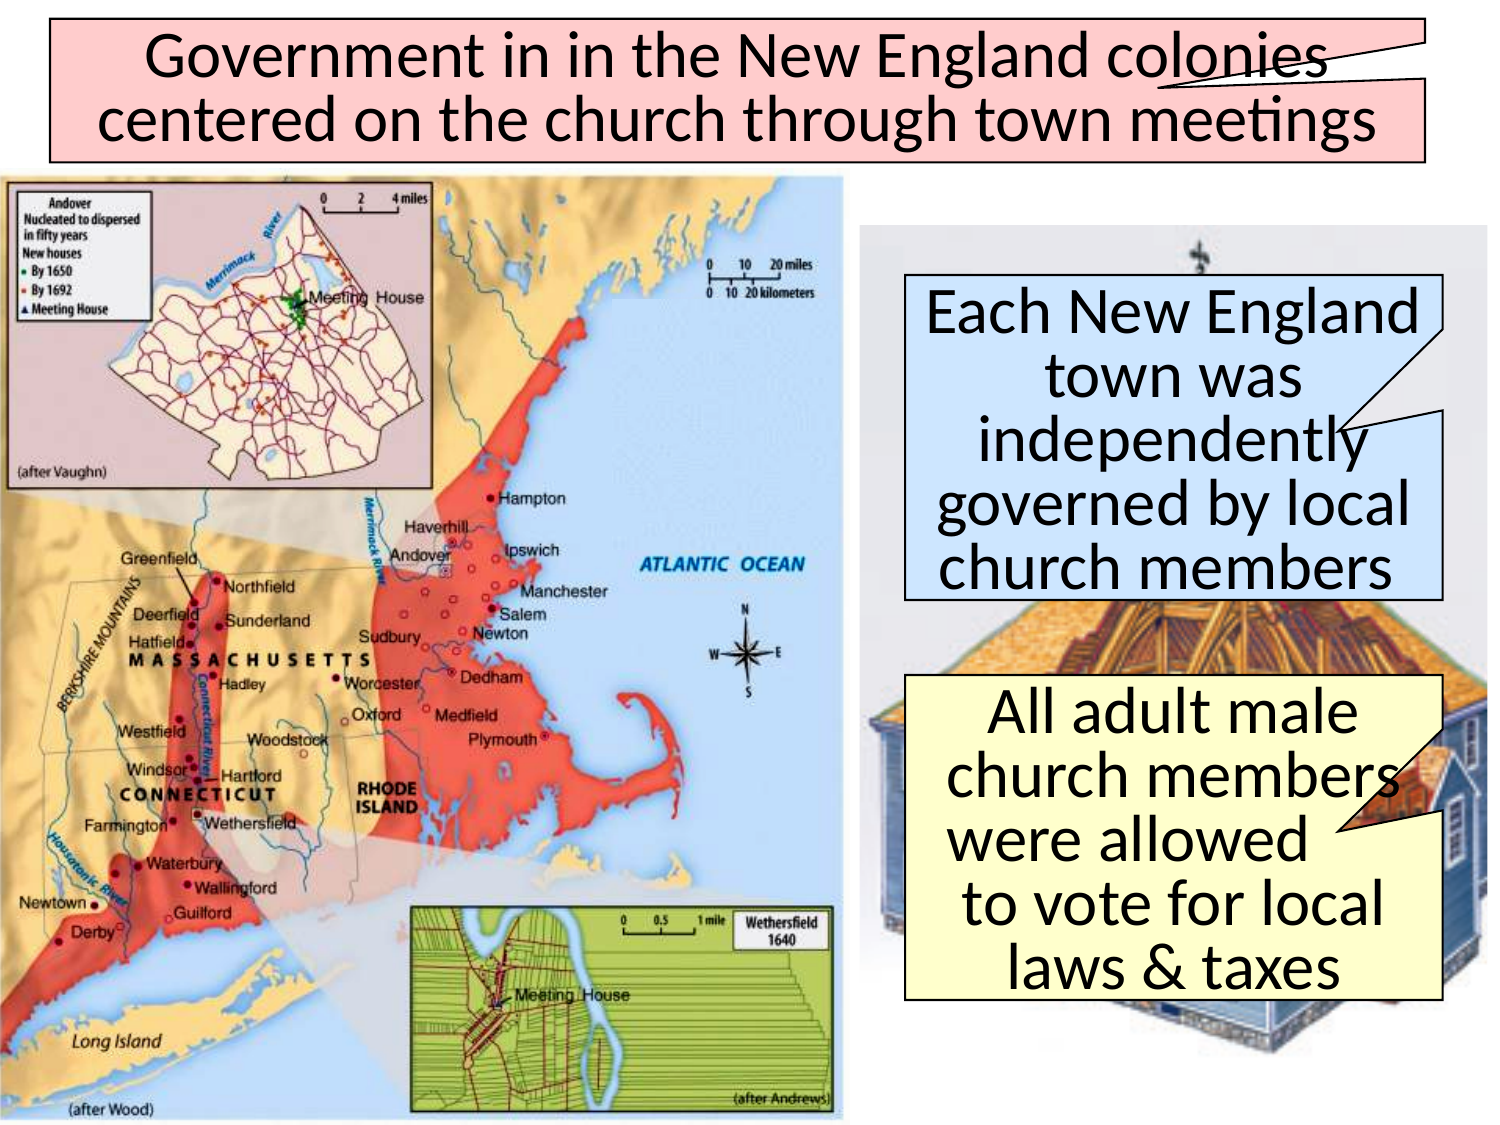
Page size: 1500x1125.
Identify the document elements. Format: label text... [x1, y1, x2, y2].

text_box Government in in the New England colonies centered on the church through town meetings [50, 18, 1426, 163]
picture [859, 224, 1488, 1063]
picture [0, 167, 851, 1125]
